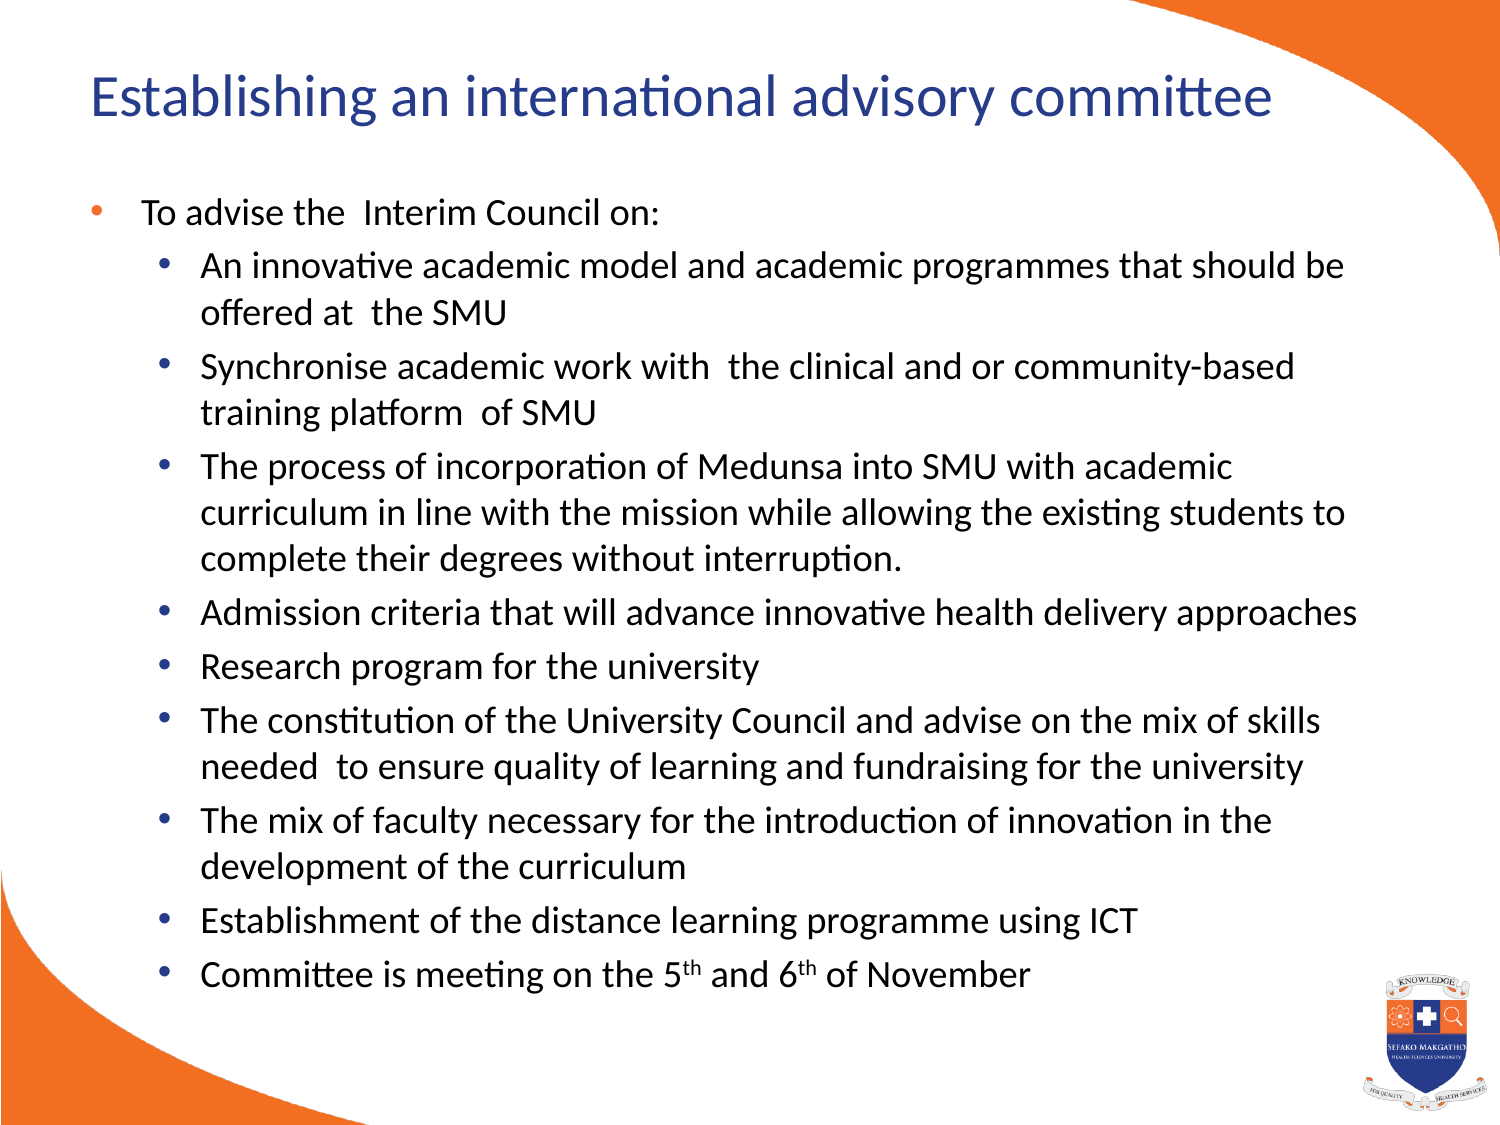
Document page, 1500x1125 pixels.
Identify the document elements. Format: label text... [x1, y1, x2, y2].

picture [1362, 973, 1487, 1112]
title Establishing an international advisory committee [75, 45, 1289, 141]
picture [1127, 0, 1500, 270]
list To advise the Interim Council on: An innovative academic model and academic programmes that should be offered at the SMU Synchronise academic work with the clinical and or community-based training platform of SMU The process of incorporation of Medunsa into SMU with academic curriculum in line with the mission while allowing the existing students to complete their degrees without interruption. Admission criteria that will advance innovative health delivery approaches Research program for the university The constitution of the University Council and advise on the mix of skills needed to ensure quality of learning and fundraising for the university The mix of faculty necessary for the introduction of innovation in the development of the curriculum Establishment of the distance learning programme using ICT Committee is meeting on the 5th and 6th of November [75, 179, 1425, 1005]
picture [2, 856, 373, 1125]
